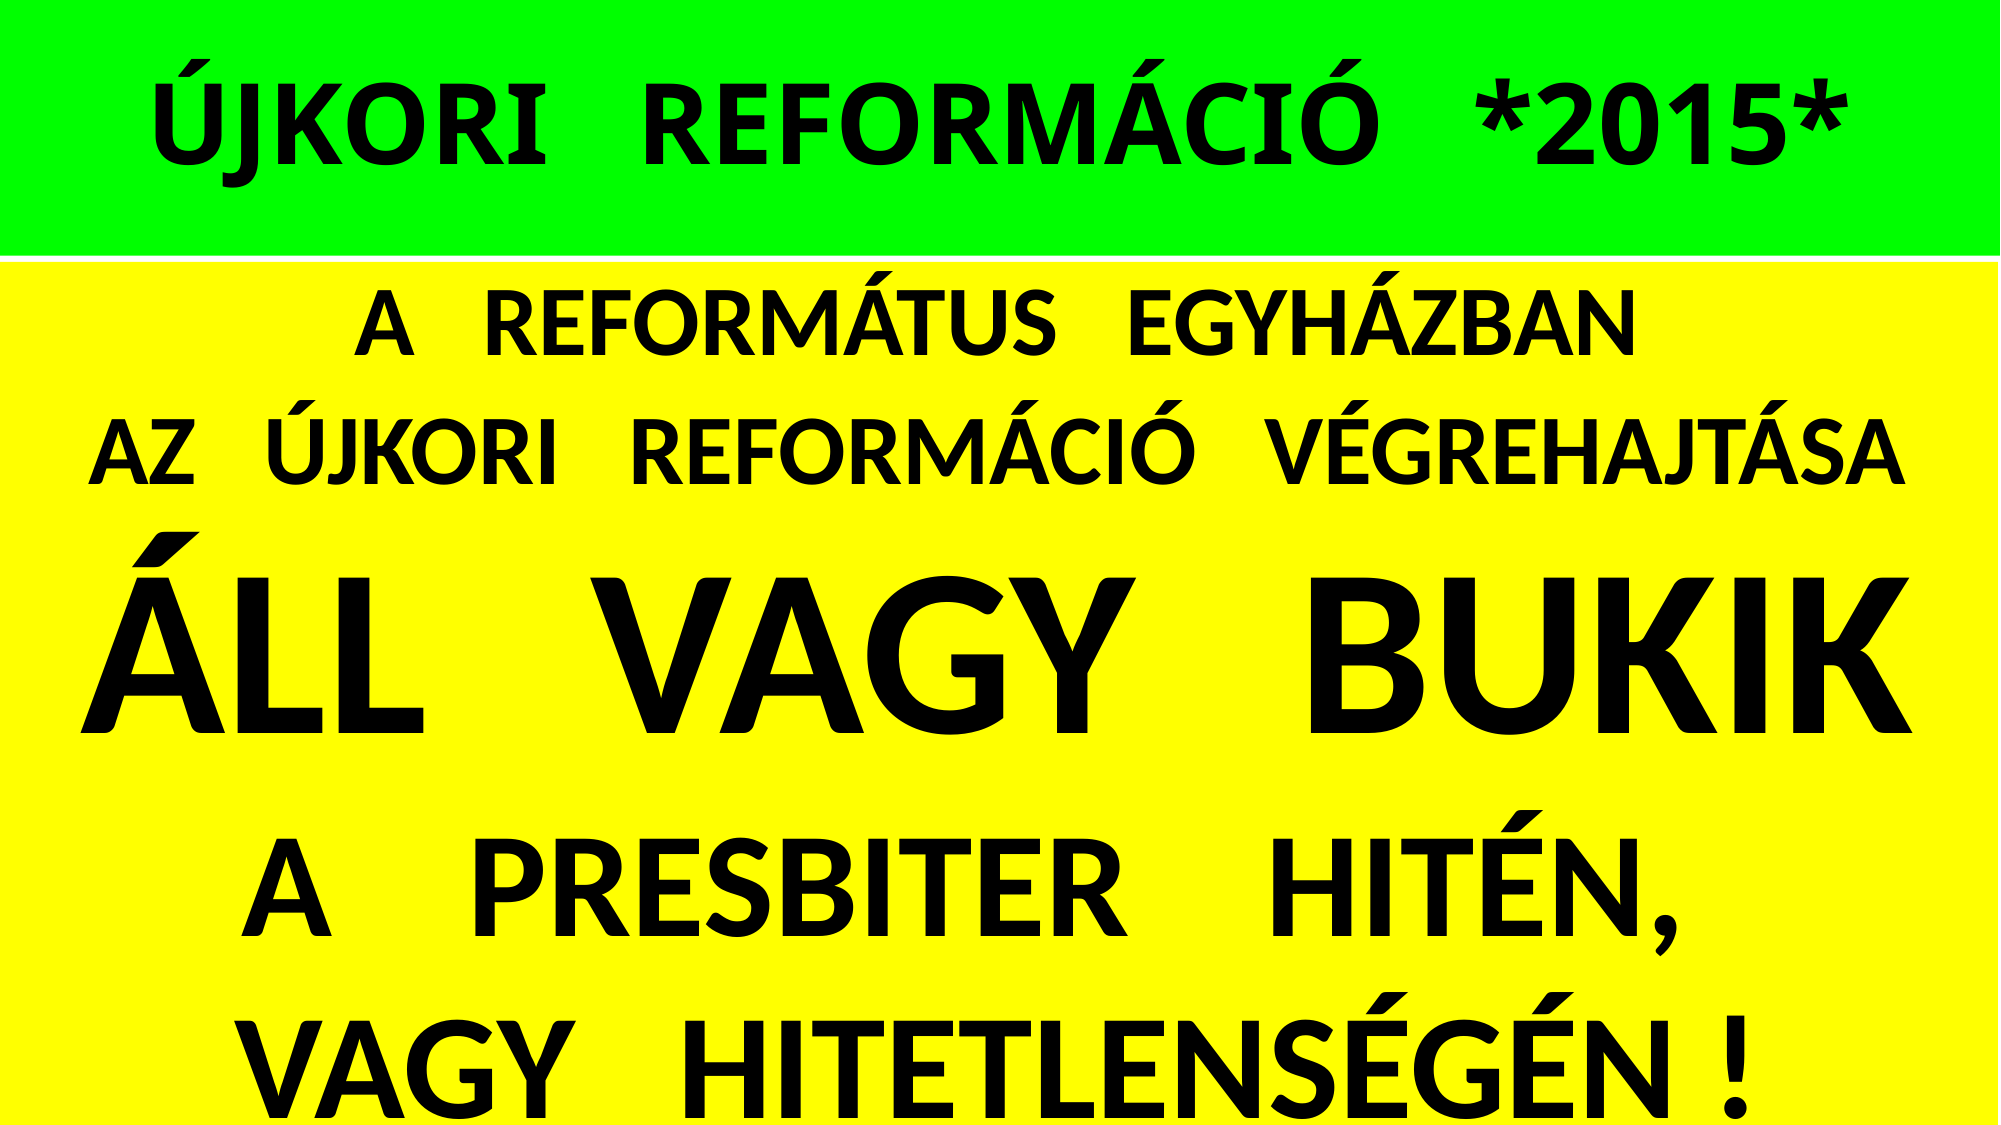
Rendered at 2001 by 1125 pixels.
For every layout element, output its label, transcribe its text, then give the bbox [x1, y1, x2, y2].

list A REFORMÁTUS EGYHÁZBAN AZ ÚJKORI REFORMÁCIÓ VÉGREHAJTÁSA ÁLL VAGY BUKIK A PRESBITER HITÉN, VAGY HITETLENSÉGÉN ! [0, 261, 1998, 1125]
title ÚJKORI REFORMÁCIÓ *2015* [0, 0, 2000, 256]
